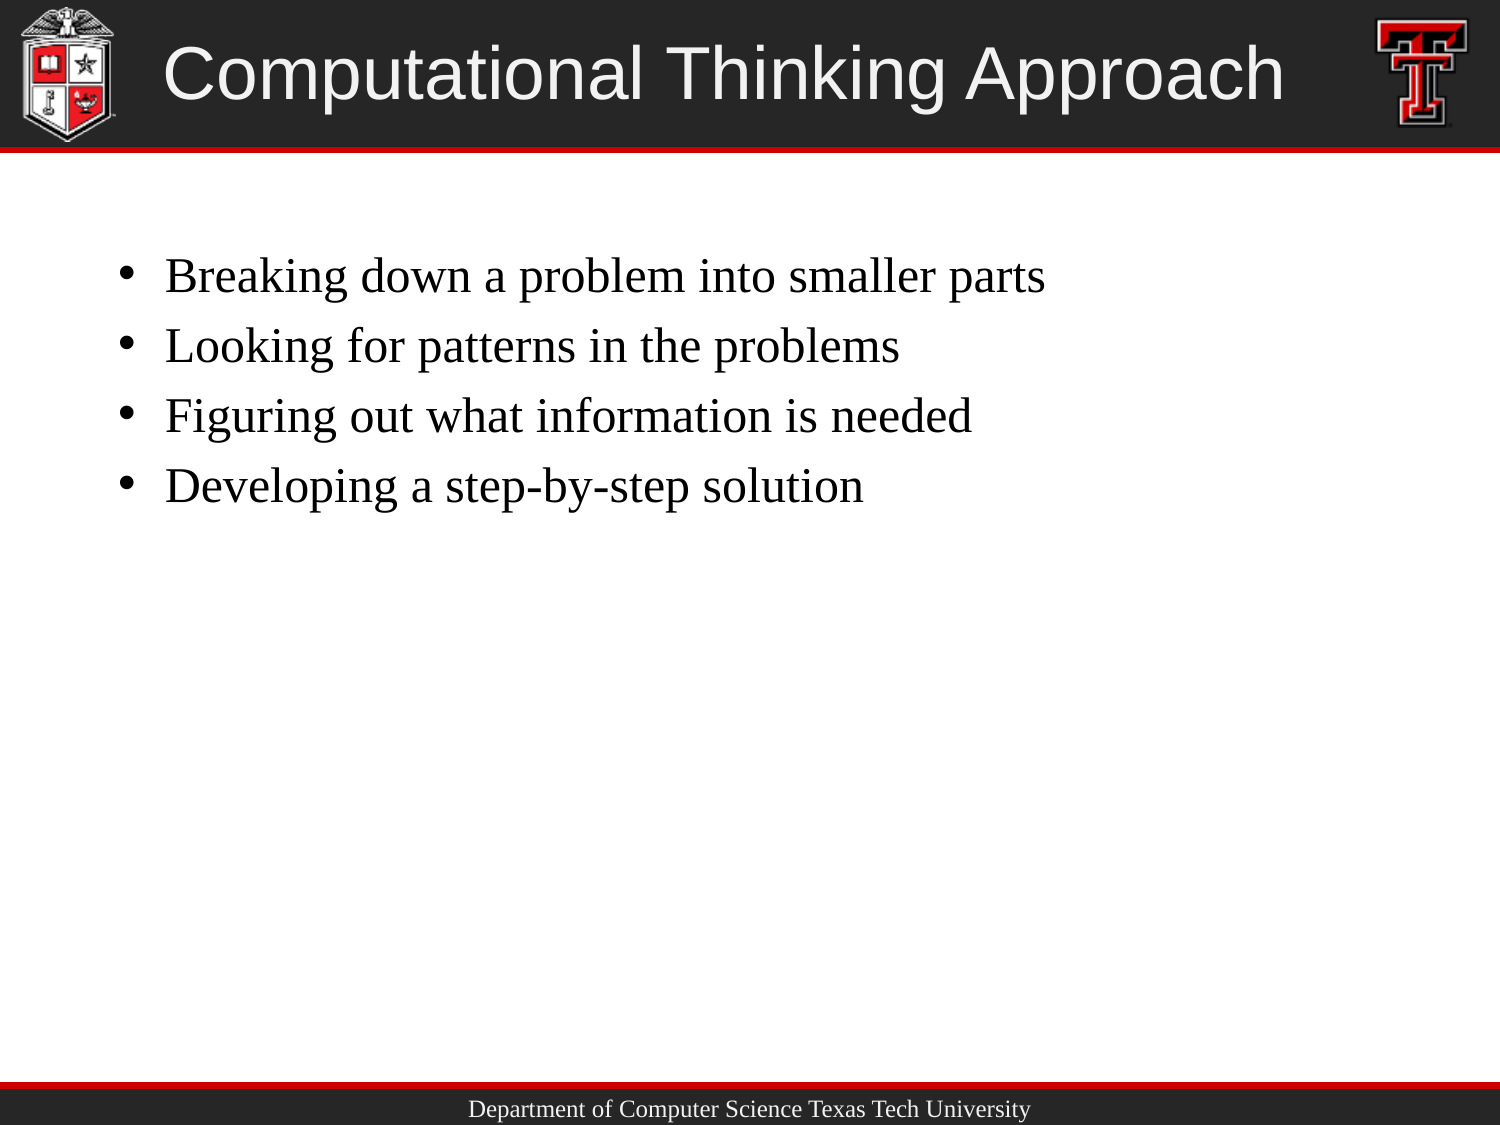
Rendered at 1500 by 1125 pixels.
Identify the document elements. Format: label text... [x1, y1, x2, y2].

picture [1373, 14, 1472, 128]
picture [21, 7, 116, 142]
title Computational Thinking Approach [120, 14, 1330, 126]
list Breaking down a problem into smaller parts Looking for patterns in the problems Figuring out what information is needed Developing a step-by-step solution [103, 234, 1397, 787]
